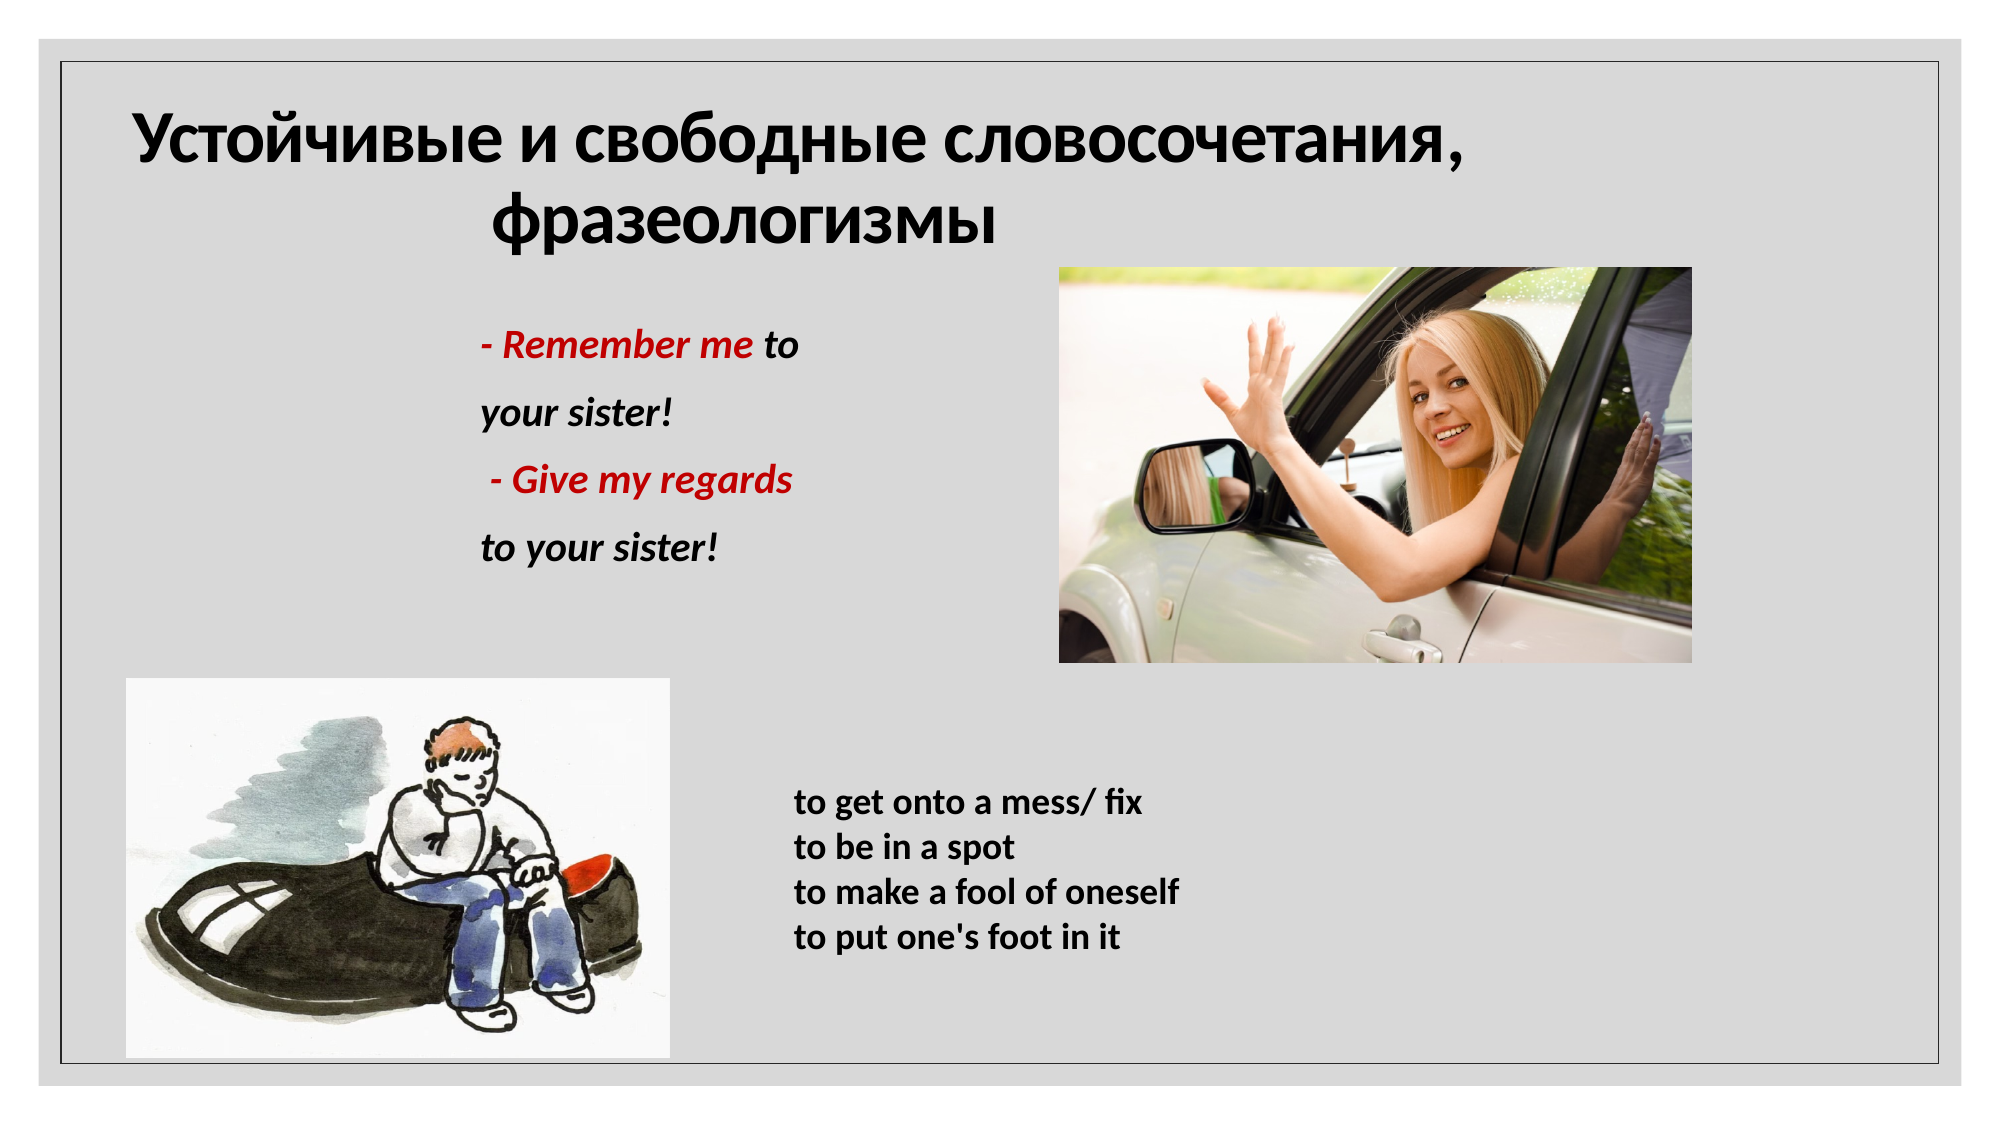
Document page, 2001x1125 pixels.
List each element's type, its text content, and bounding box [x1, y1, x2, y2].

list - Remember me to your sister! - Give my regards to your sister! [451, 304, 1972, 937]
text_box to get onto a mess/ fix to be in a spot to make a fool of oneself to put one's foot in it [779, 769, 1605, 965]
picture [126, 678, 670, 1058]
title Устойчивые и свободные cловосочетания, фразеологизмы [117, 27, 1825, 331]
picture [1059, 267, 1692, 663]
